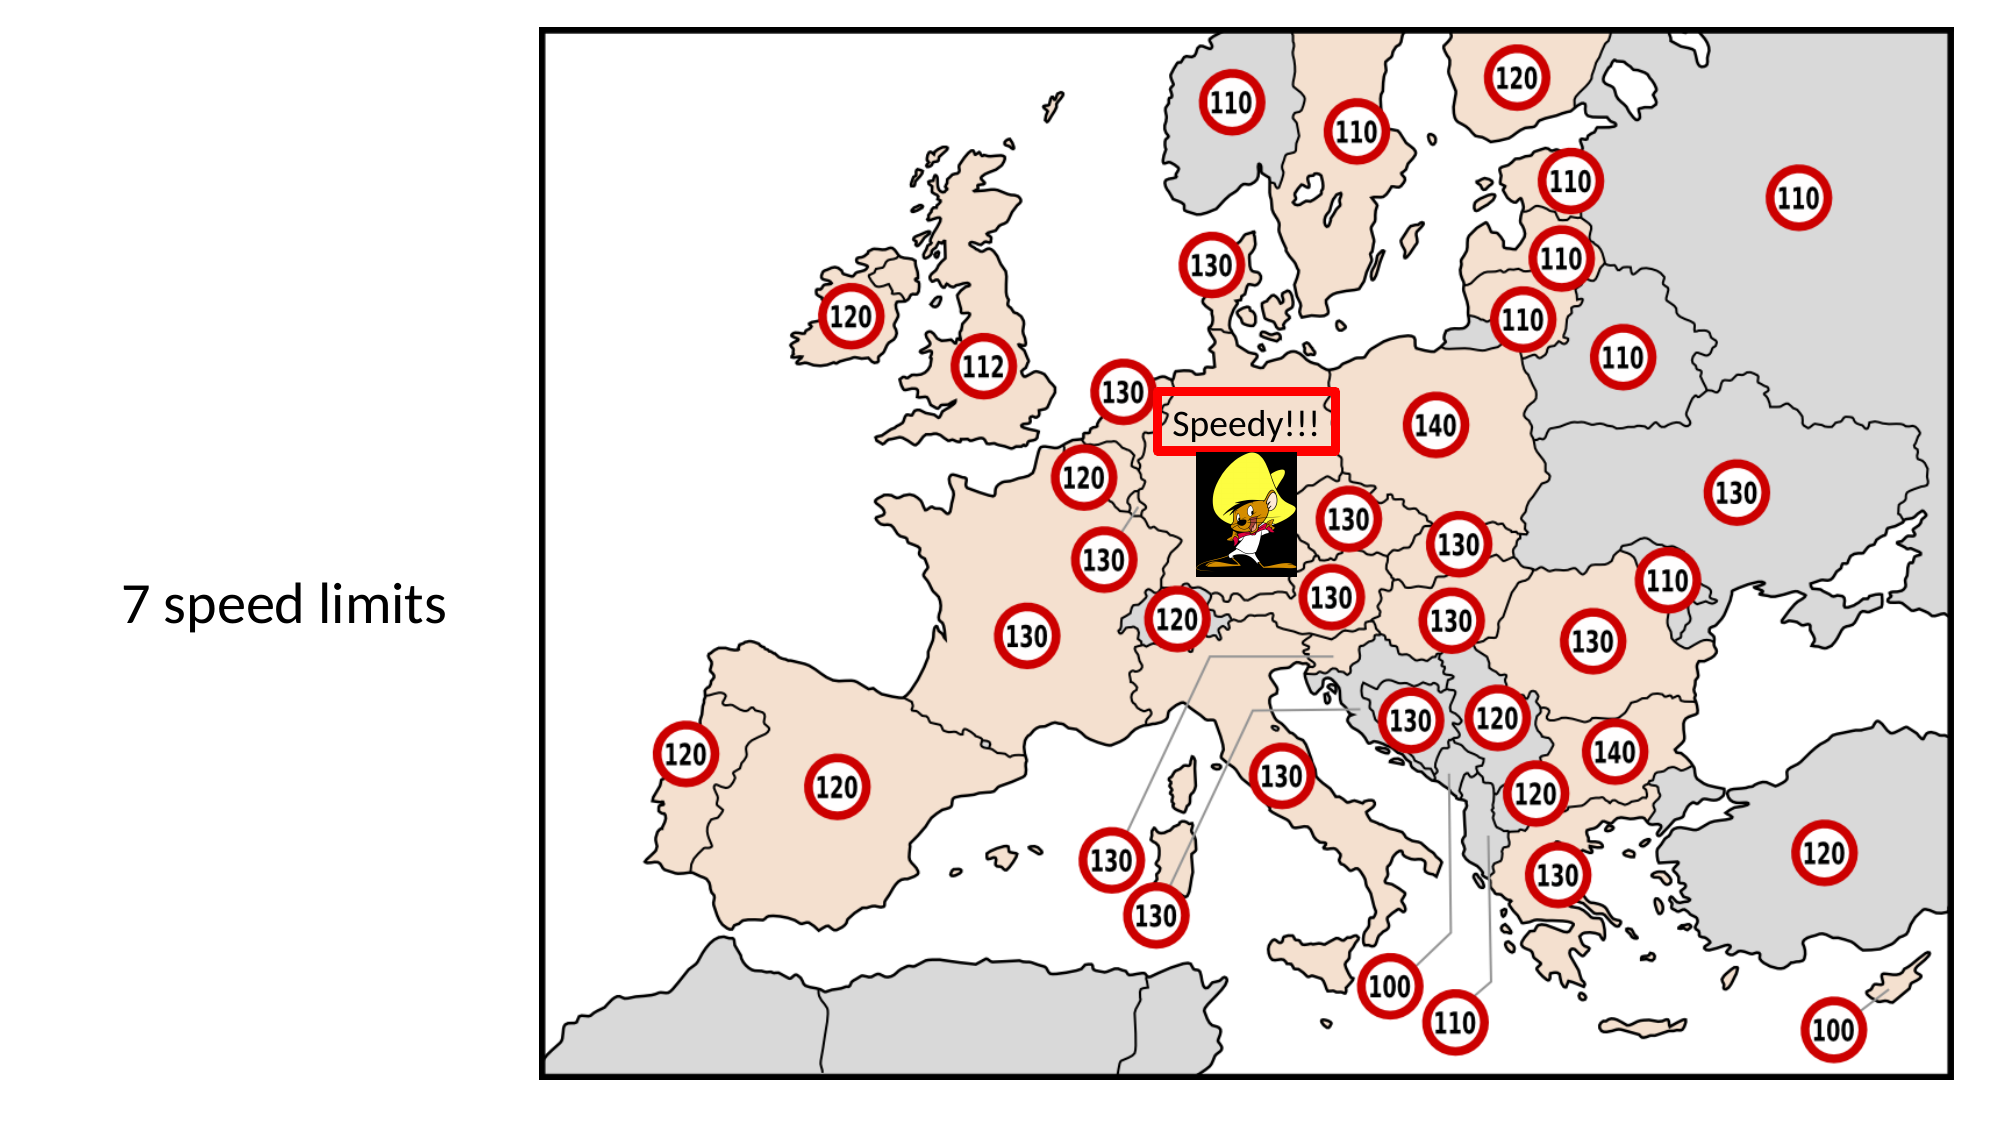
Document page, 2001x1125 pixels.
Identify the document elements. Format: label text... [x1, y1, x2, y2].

text_box 7 speed limits [106, 558, 463, 643]
picture [539, 27, 1954, 1081]
